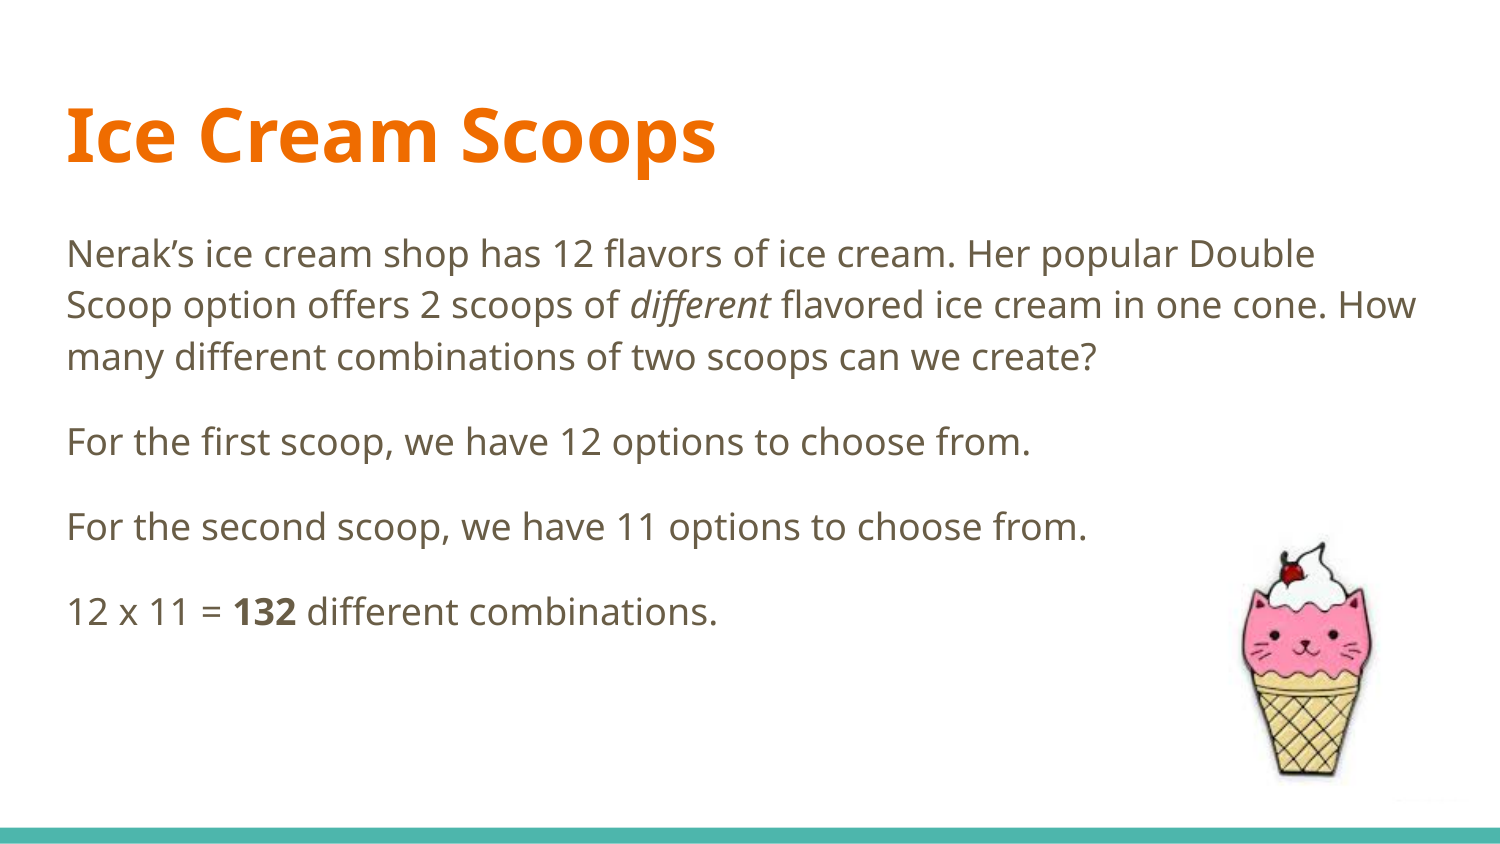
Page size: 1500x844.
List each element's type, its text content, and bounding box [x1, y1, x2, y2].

picture [1127, 483, 1483, 804]
list Nerak’s ice cream shop has 12 flavors of ice cream. Her popular Double Scoop option offers 2 scoops of different flavored ice cream in one cone. How many different combinations of two scoops can we create? For the first scoop, we have 12 options to choose from. For the second scoop, we have 11 options to choose from. 12 x 11 = 132 different combinations. [51, 207, 1449, 750]
title Ice Cream Scoops [51, 72, 1449, 189]
